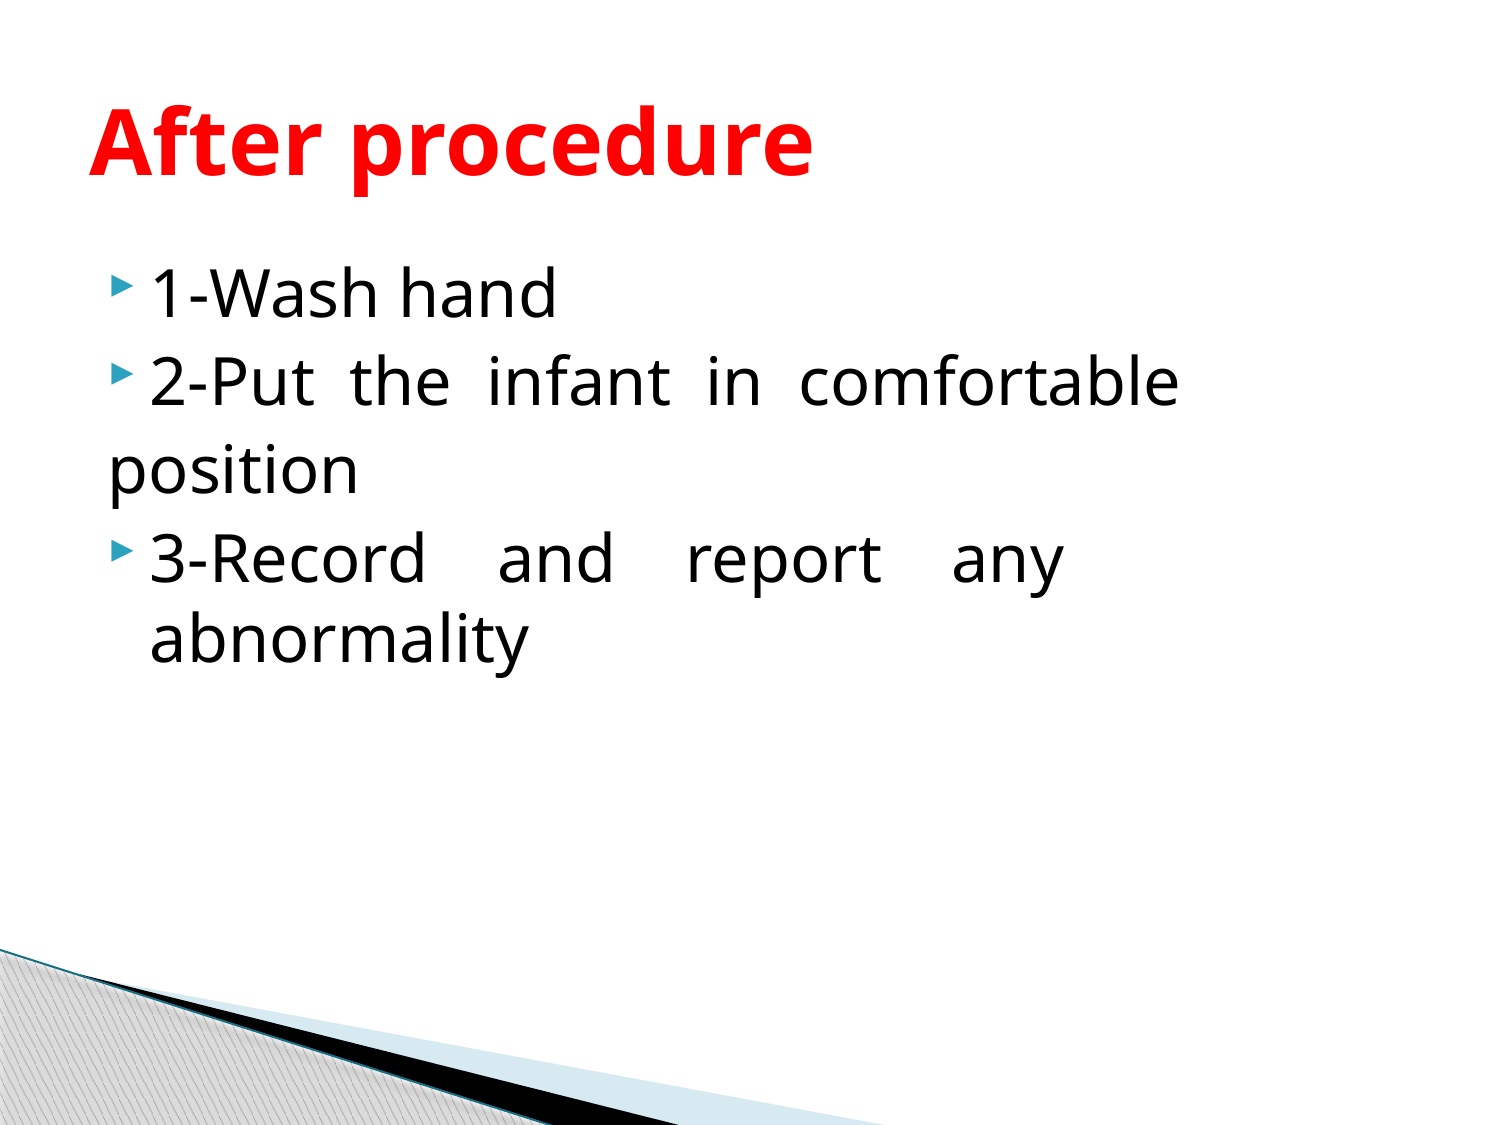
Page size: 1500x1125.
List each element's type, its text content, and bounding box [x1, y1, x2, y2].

title After procedure [75, 45, 1425, 233]
list 1-Wash hand 2-Put the infant in comfortable position 3-Record and report any abnormality [75, 243, 1425, 986]
